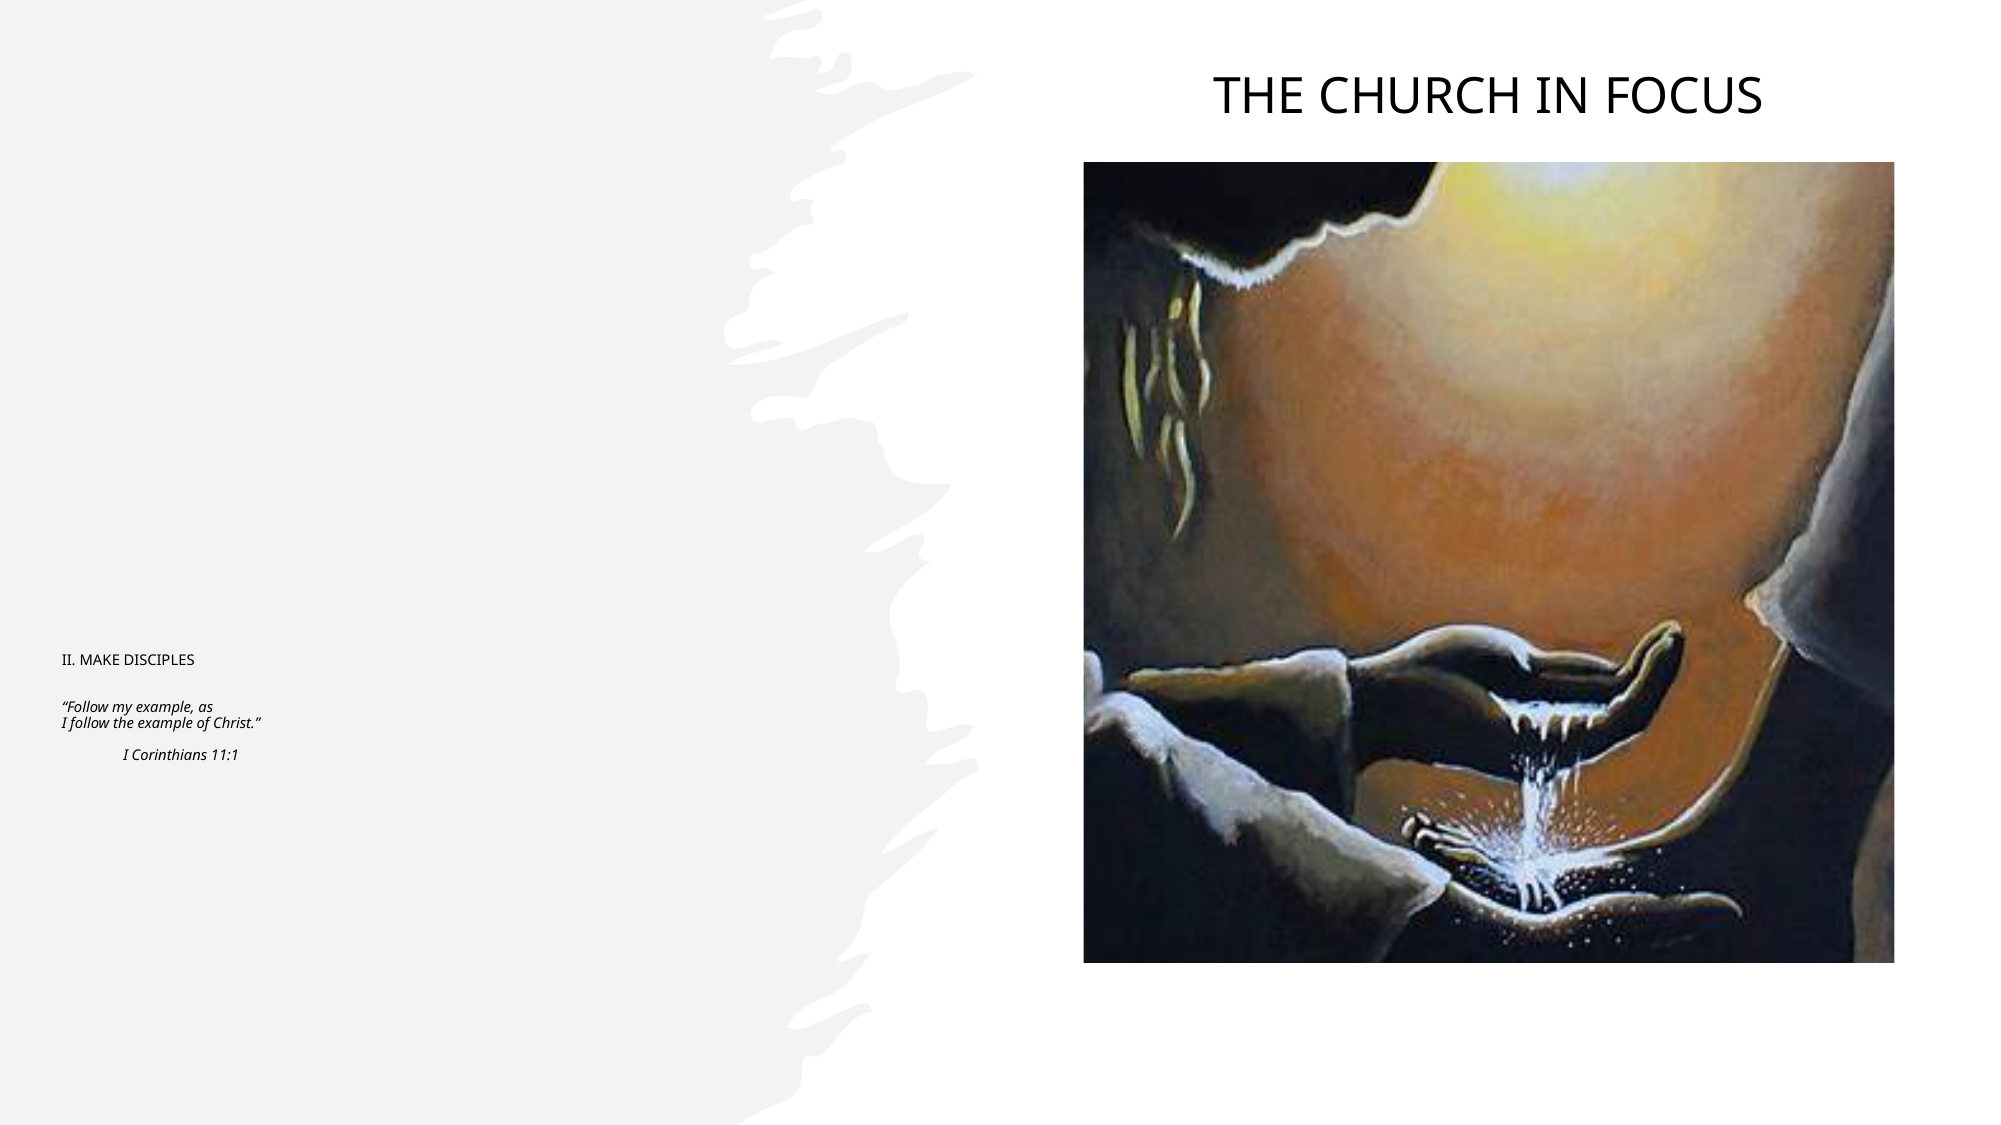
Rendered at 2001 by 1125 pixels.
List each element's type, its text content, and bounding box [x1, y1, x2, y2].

title II. MAKE DISCIPLES “Follow my example, as I follow the example of Christ.” I Corinthians 11:1 [46, 642, 805, 772]
picture [1083, 161, 1895, 964]
subtitle THE CHURCH IN FOCUS [1109, 63, 1868, 161]
text_box [724, 0, 2000, 1125]
text_box [0, 0, 979, 1125]
